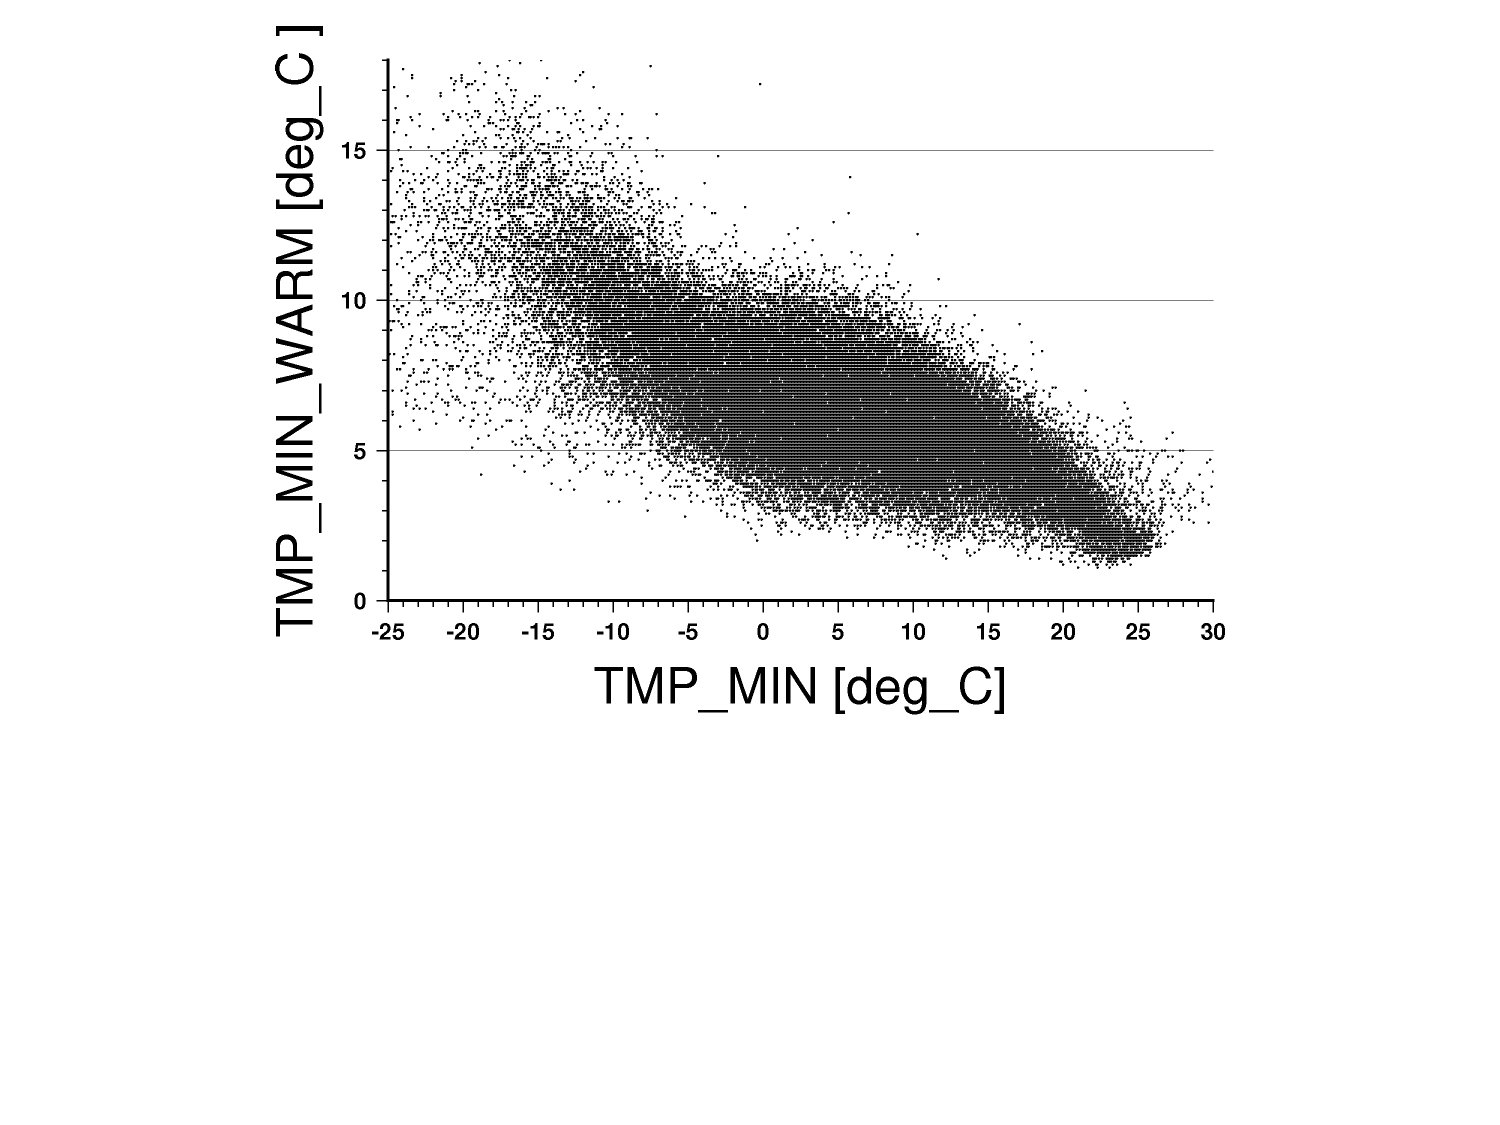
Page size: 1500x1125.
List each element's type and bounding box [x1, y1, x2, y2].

picture [275, 26, 1225, 715]
